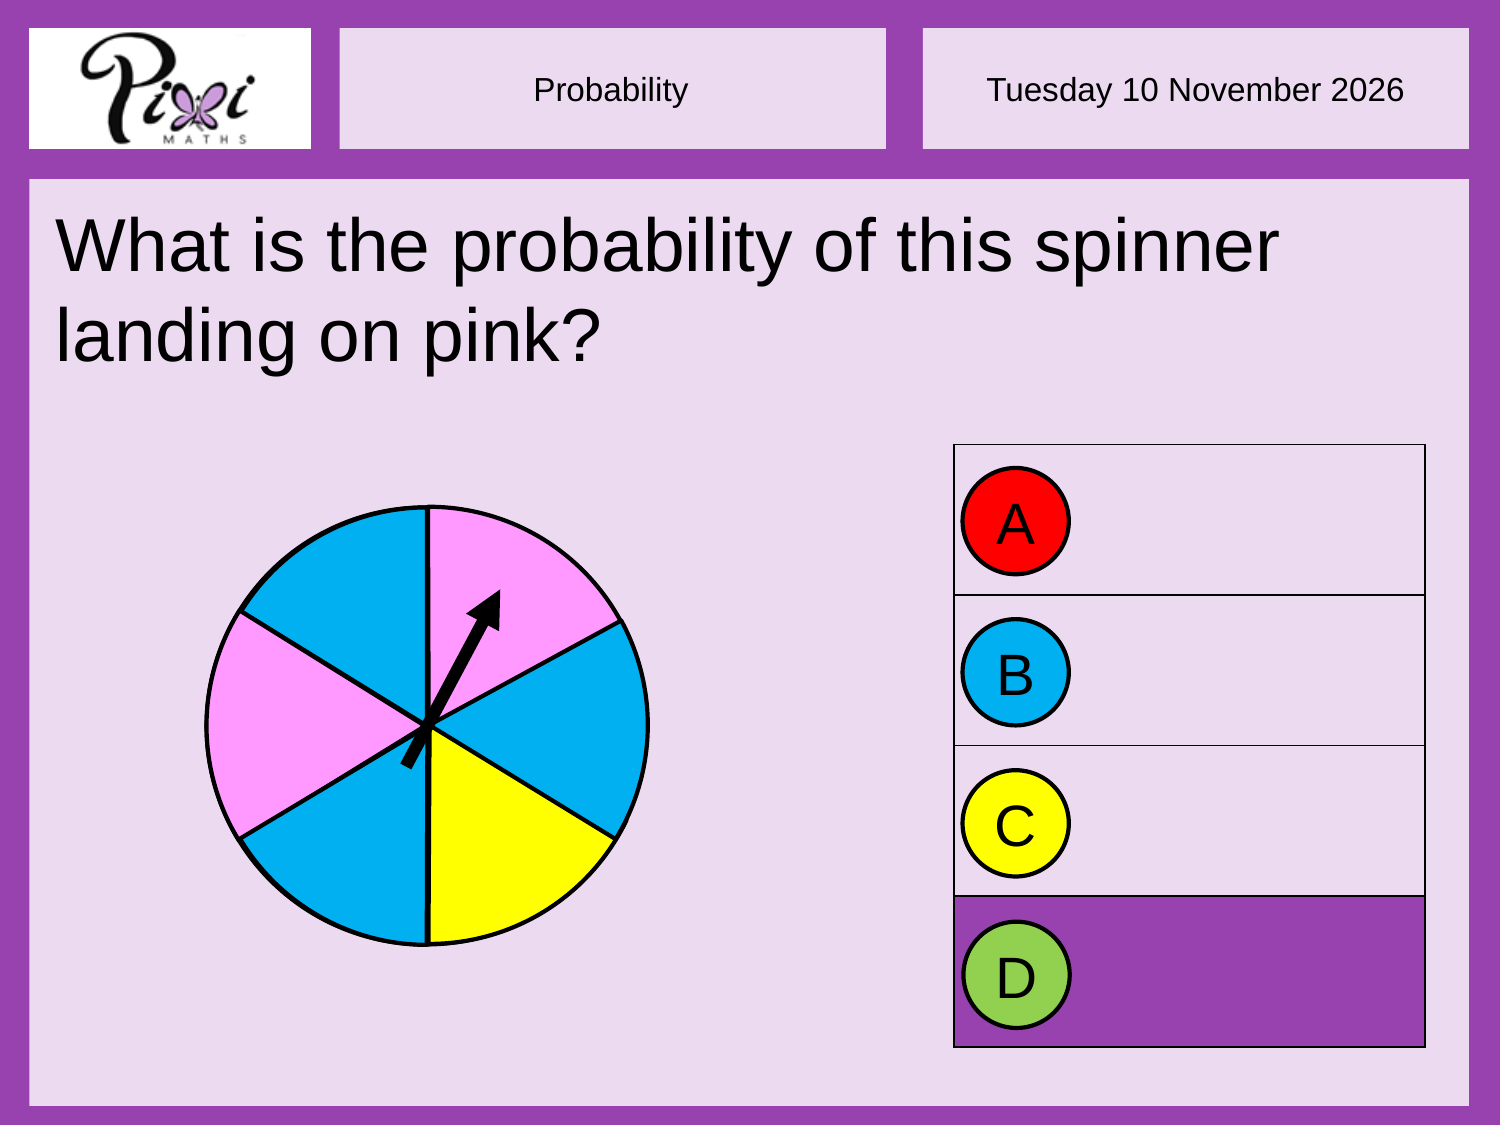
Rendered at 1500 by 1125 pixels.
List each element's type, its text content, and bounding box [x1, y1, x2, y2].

text_box B [960, 617, 1071, 728]
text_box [206, 506, 649, 946]
text_box A [960, 465, 1071, 577]
text_box D [961, 919, 1072, 1031]
text_box What is the probability of this spinner landing on pink? [40, 189, 1459, 385]
text_box C [960, 768, 1071, 879]
picture [0, 0, 1500, 1125]
